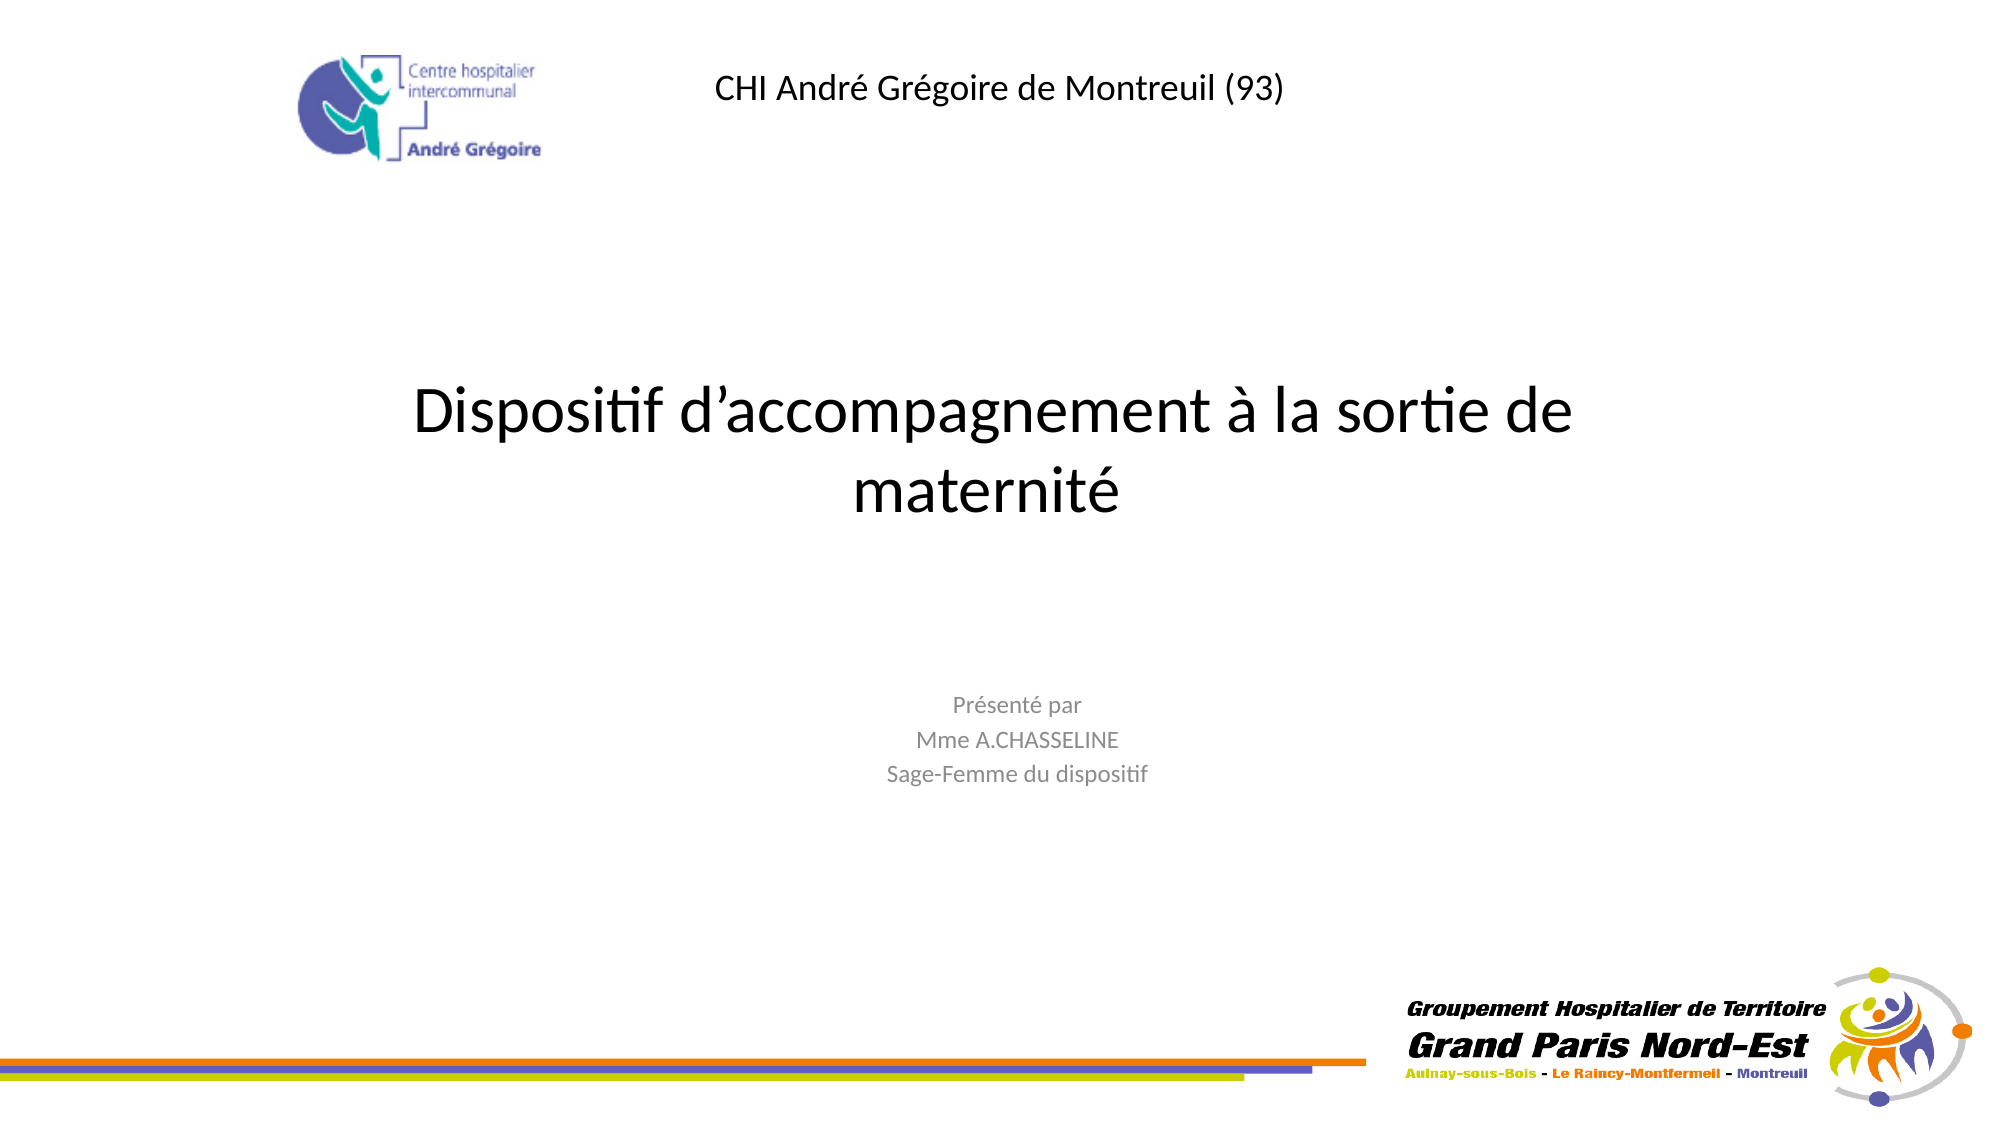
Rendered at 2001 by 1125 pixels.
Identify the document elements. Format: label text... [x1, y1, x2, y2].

picture [1405, 967, 1973, 1107]
subtitle Présenté par Mme A.CHASSELINE Sage-Femme du dispositif [314, 680, 1721, 811]
text_box CHI André Grégoire de Montreuil (93) [645, 55, 1355, 116]
text_box Dispositif d’accompagnement à la sortie de maternité [314, 357, 1674, 533]
picture [295, 55, 544, 165]
